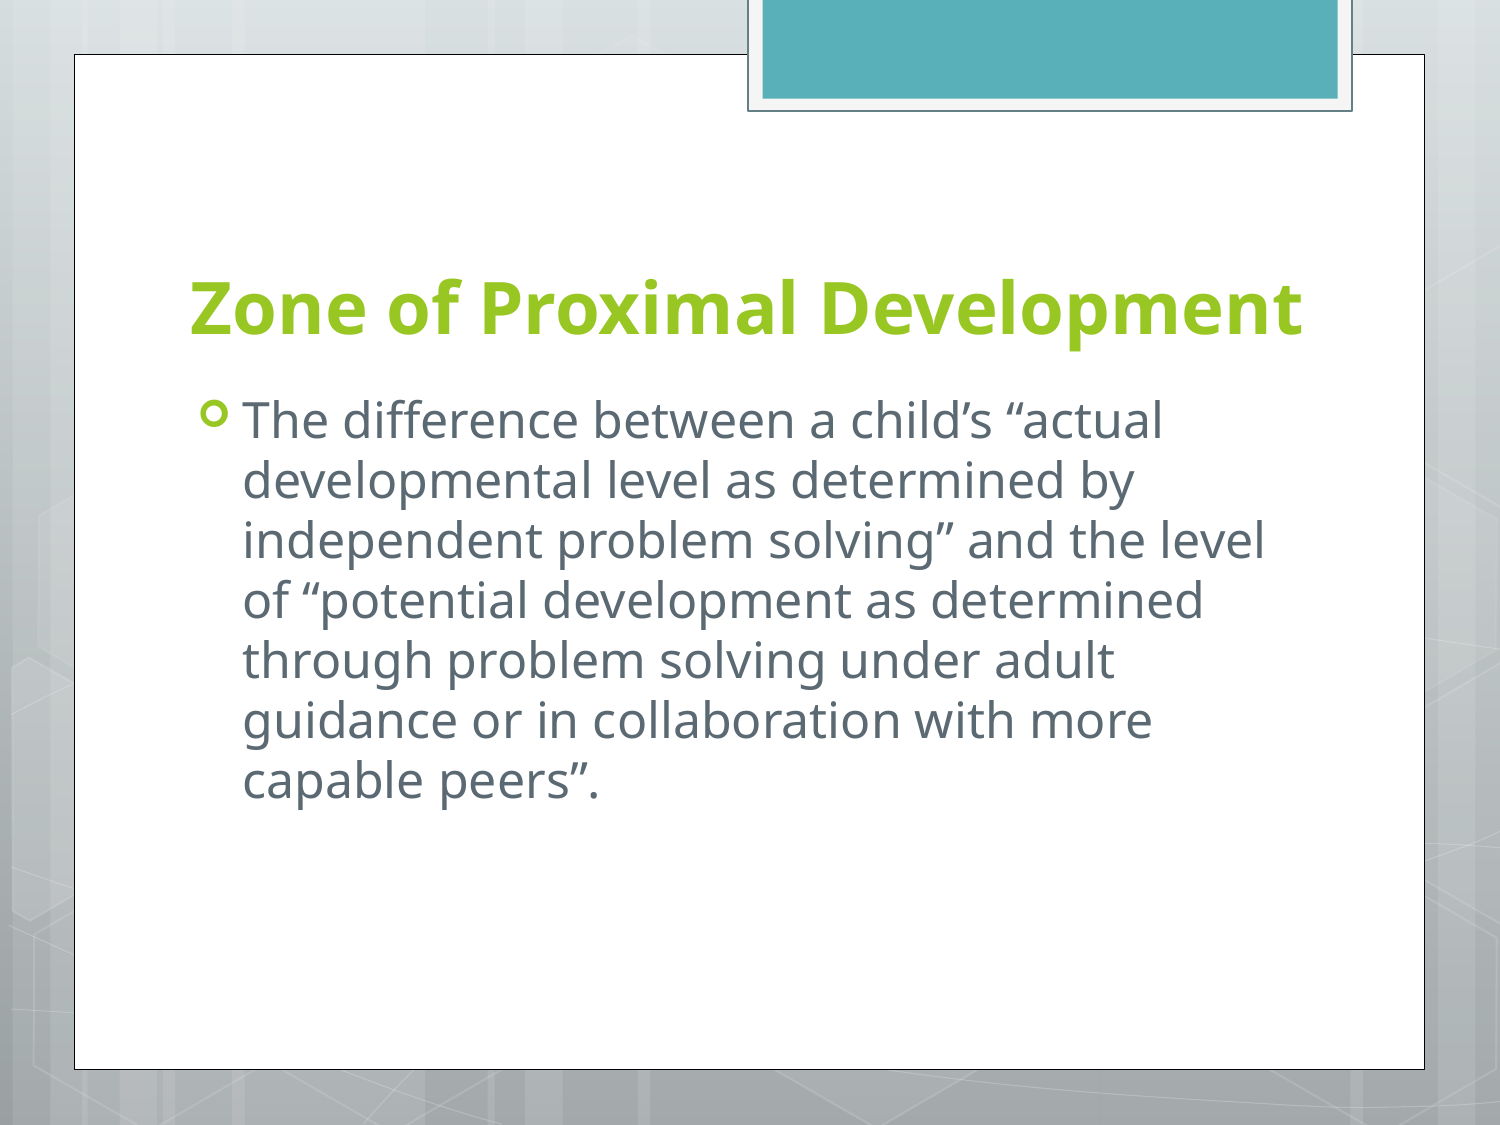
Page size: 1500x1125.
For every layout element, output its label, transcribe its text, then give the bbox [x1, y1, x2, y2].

title Zone of Proximal Development [171, 168, 1324, 357]
list The difference between a child’s “actual developmental level as determined by independent problem solving” and the level of “potential development as determined through problem solving under adult guidance or in collaboration with more capable peers”. [171, 381, 1283, 957]
